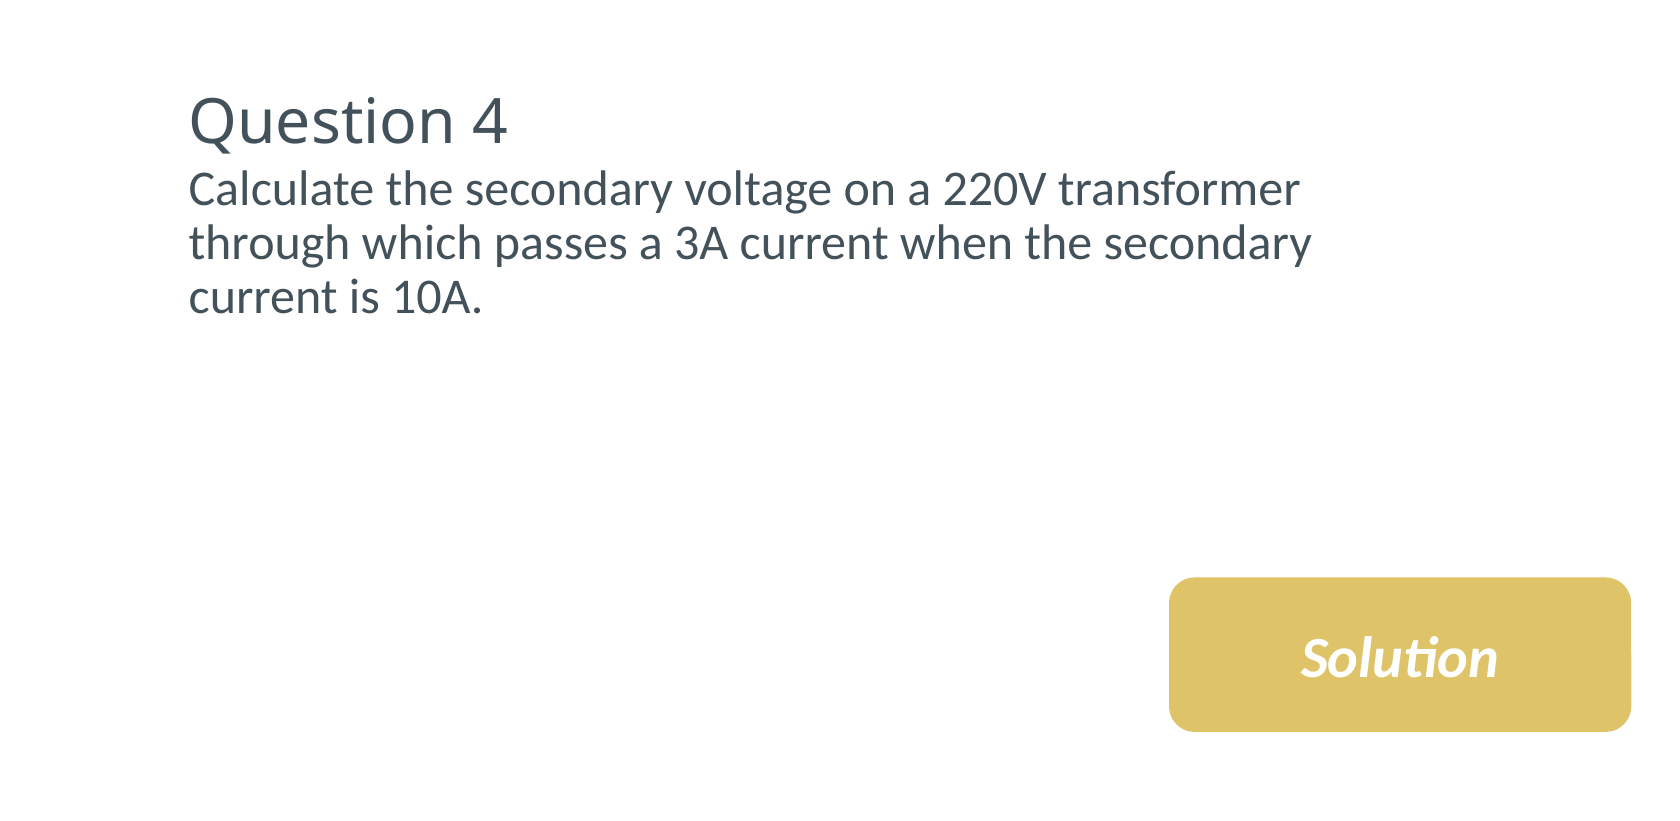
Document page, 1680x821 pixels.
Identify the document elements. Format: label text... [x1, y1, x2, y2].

title Question 4 [173, 43, 1433, 154]
list Calculate the secondary voltage on a 220V transformer through which passes a 3A current when the secondary current is 10A. [173, 154, 1433, 732]
text_box Solution [1168, 576, 1633, 733]
